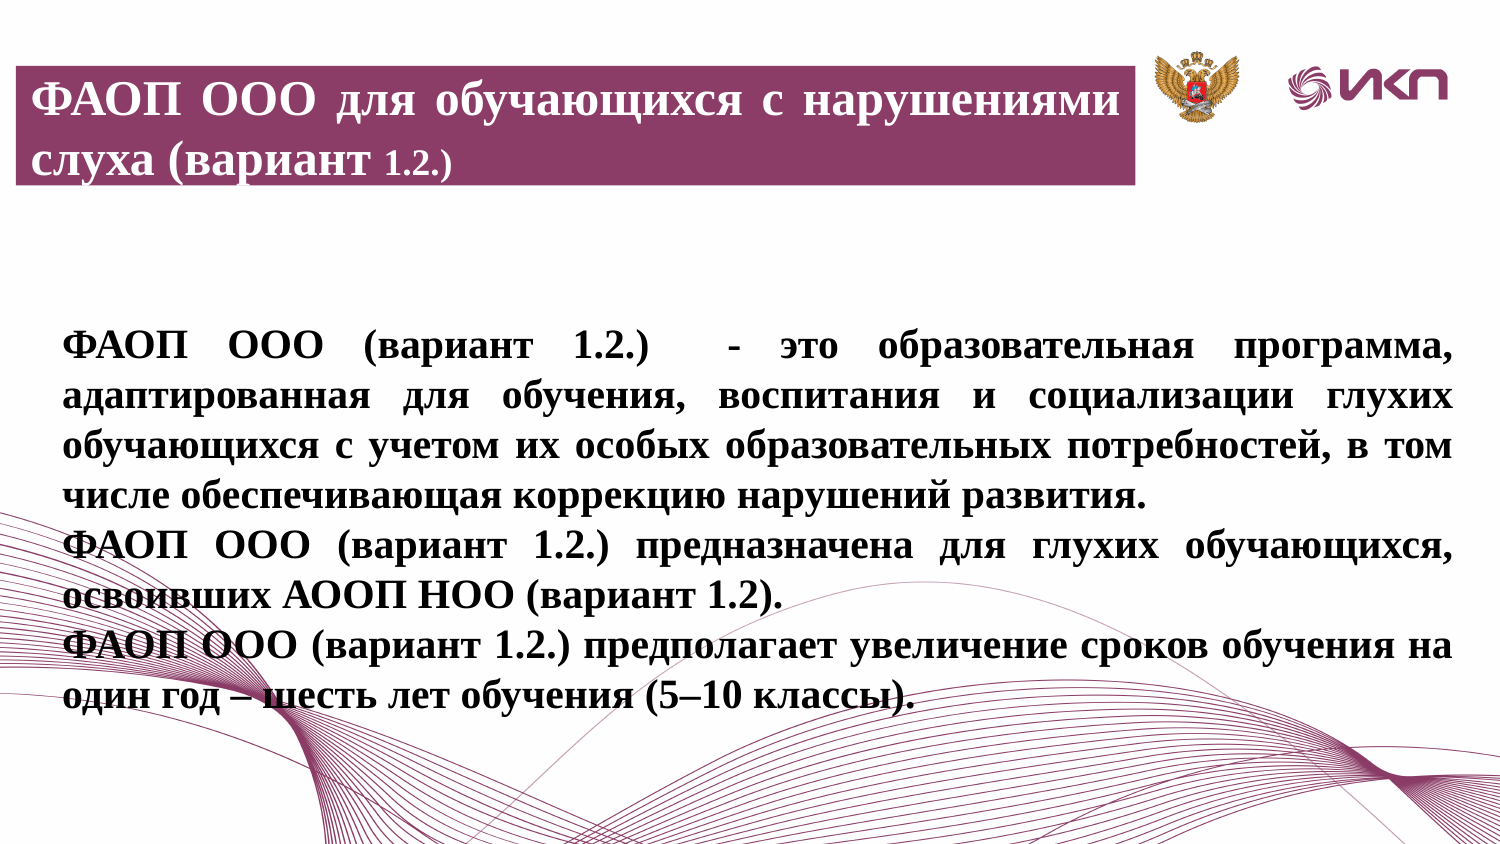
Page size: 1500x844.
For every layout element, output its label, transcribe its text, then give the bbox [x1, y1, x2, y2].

text_box ФАОП ООО (вариант 1.2.) - это образовательная программа, адаптированная для обучения, воспитания и социализации глухих обучающихся с учетом их особых образовательных потребностей, в том числе обеспечивающая коррекцию нарушений развития. ФАОП ООО (вариант 1.2.) предназначена для глухих обучающихся, освоивших АООП НОО (вариант 1.2). ФАОП ООО (вариант 1.2.) предполагает увеличение сроков обучения на один год – шесть лет обучения (5–10 классы). [47, 309, 1469, 776]
text_box ФАОП ООО для обучающихся с нарушениями слуха (вариант 1.2.) [14, 64, 1138, 187]
picture [0, 0, 1500, 844]
